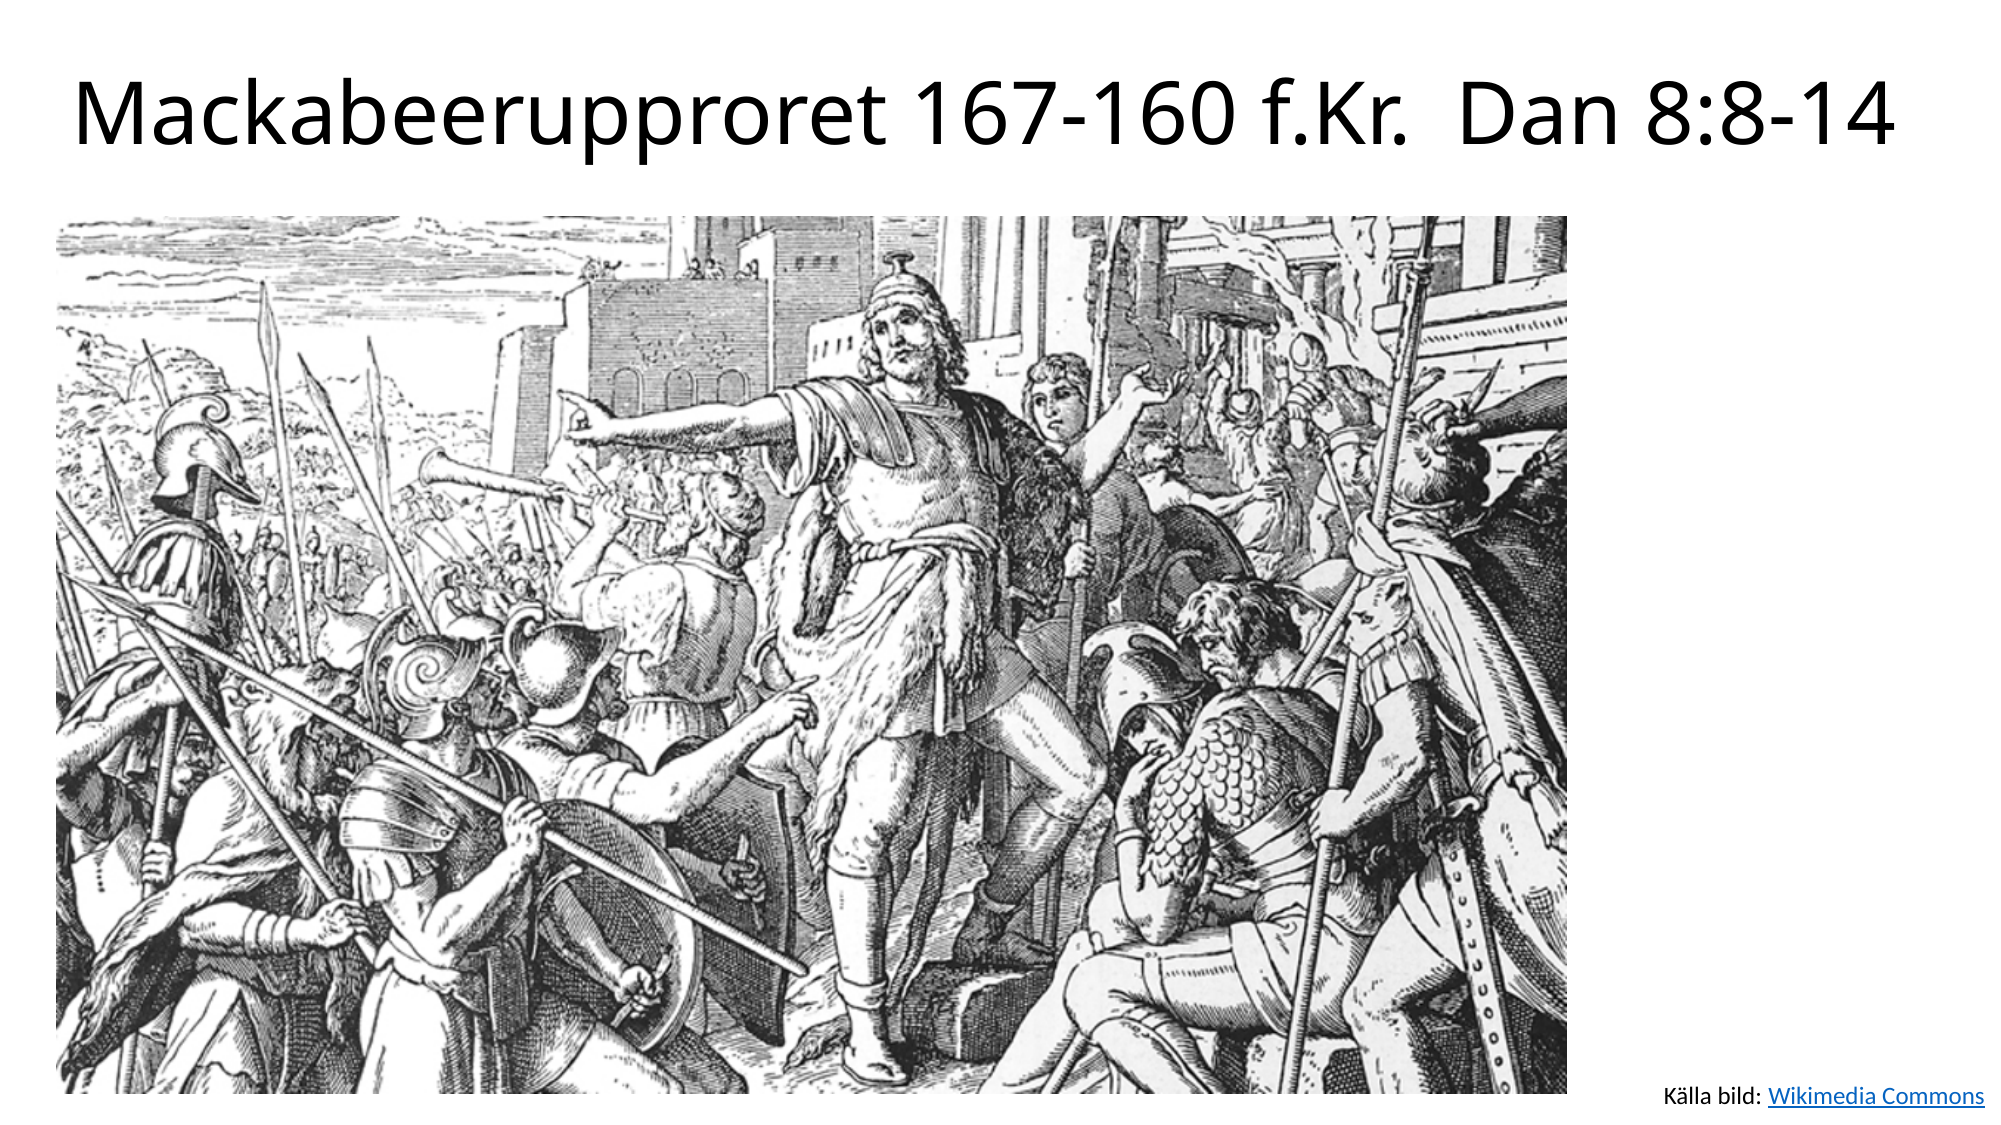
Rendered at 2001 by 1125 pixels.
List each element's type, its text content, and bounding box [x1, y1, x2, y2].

title Mackabeerupproret 167-160 f.Kr. Dan 8:8-14 [56, 59, 1972, 278]
picture [56, 216, 1567, 1094]
text_box Källa bild: Wikimedia Commons [1648, 1071, 2000, 1117]
